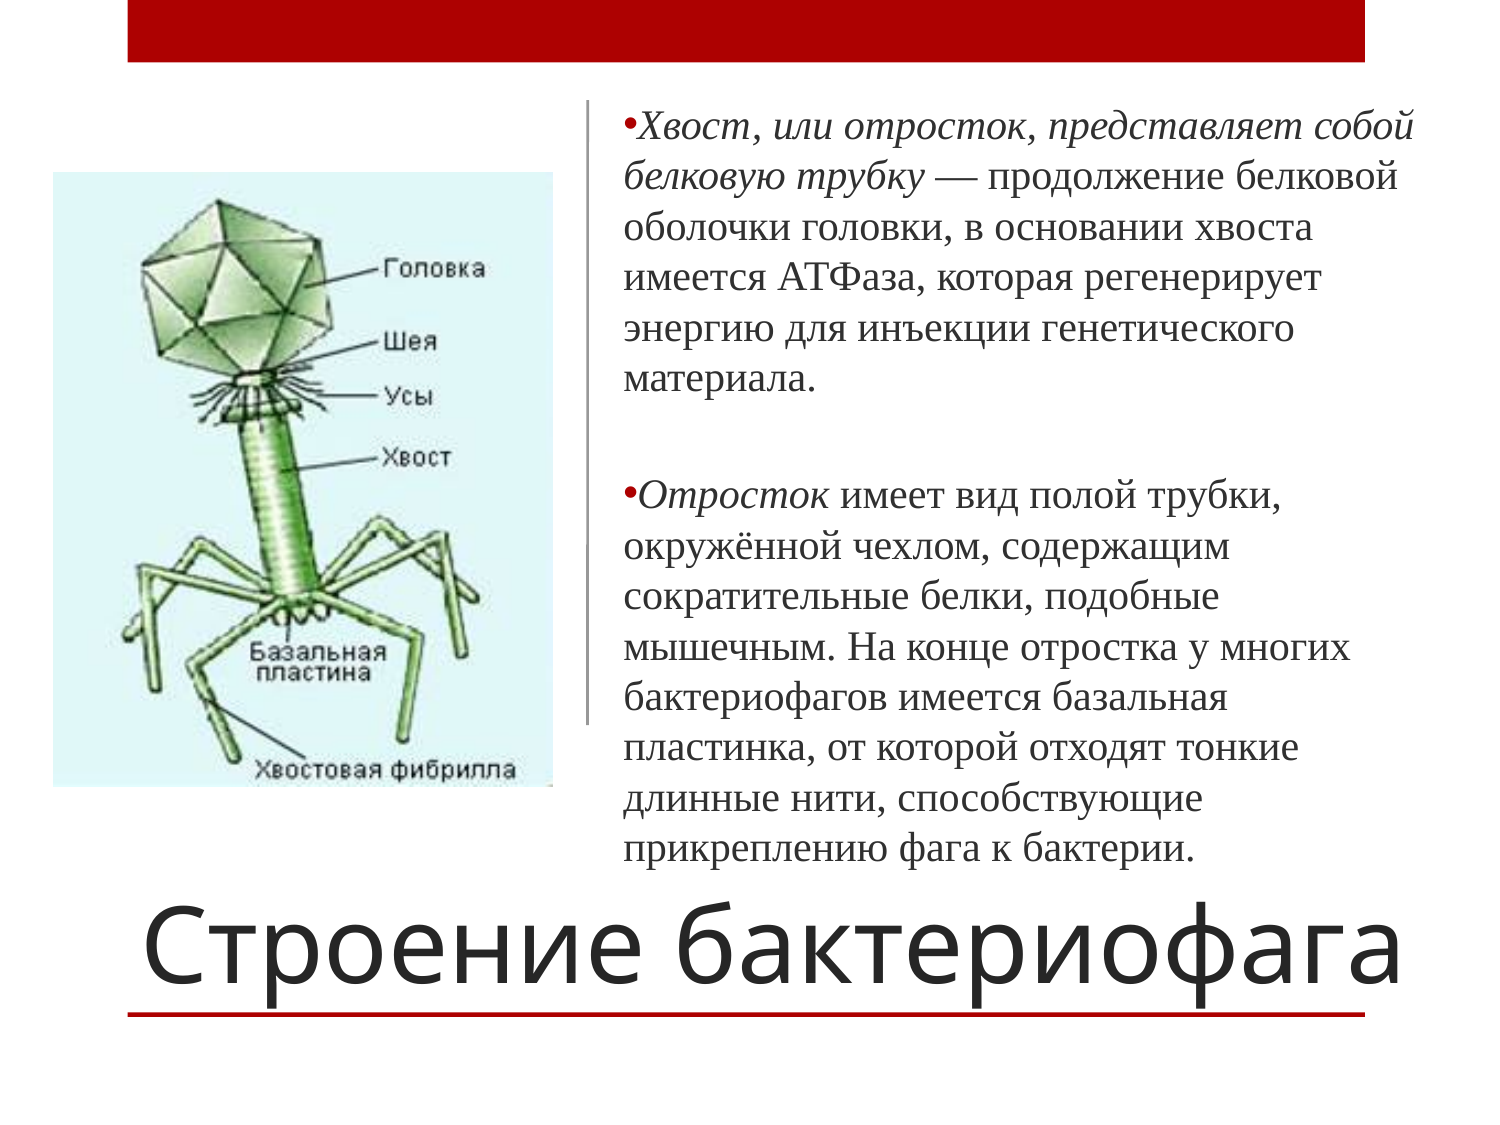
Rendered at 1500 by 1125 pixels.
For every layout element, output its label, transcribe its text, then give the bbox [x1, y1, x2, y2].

list Хвост, или отросток, представляет собой белковую трубку — продолжение белковой оболочки головки, в основании хвоста имеется АТФаза, которая регенерирует энергию для инъекции генетического материала. Отросток имеет вид полой трубки, окружённой чехлом, содержащим сократительные белки, подобные мышечным. На конце отростка у многих бактериофагов имеется базальная пластинка, от которой отходят тонкие длинные нити, способствующие прикреплению фага к бактерии. [608, 90, 1436, 882]
title Строение бактериофага [125, 834, 1424, 1013]
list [52, 171, 554, 788]
